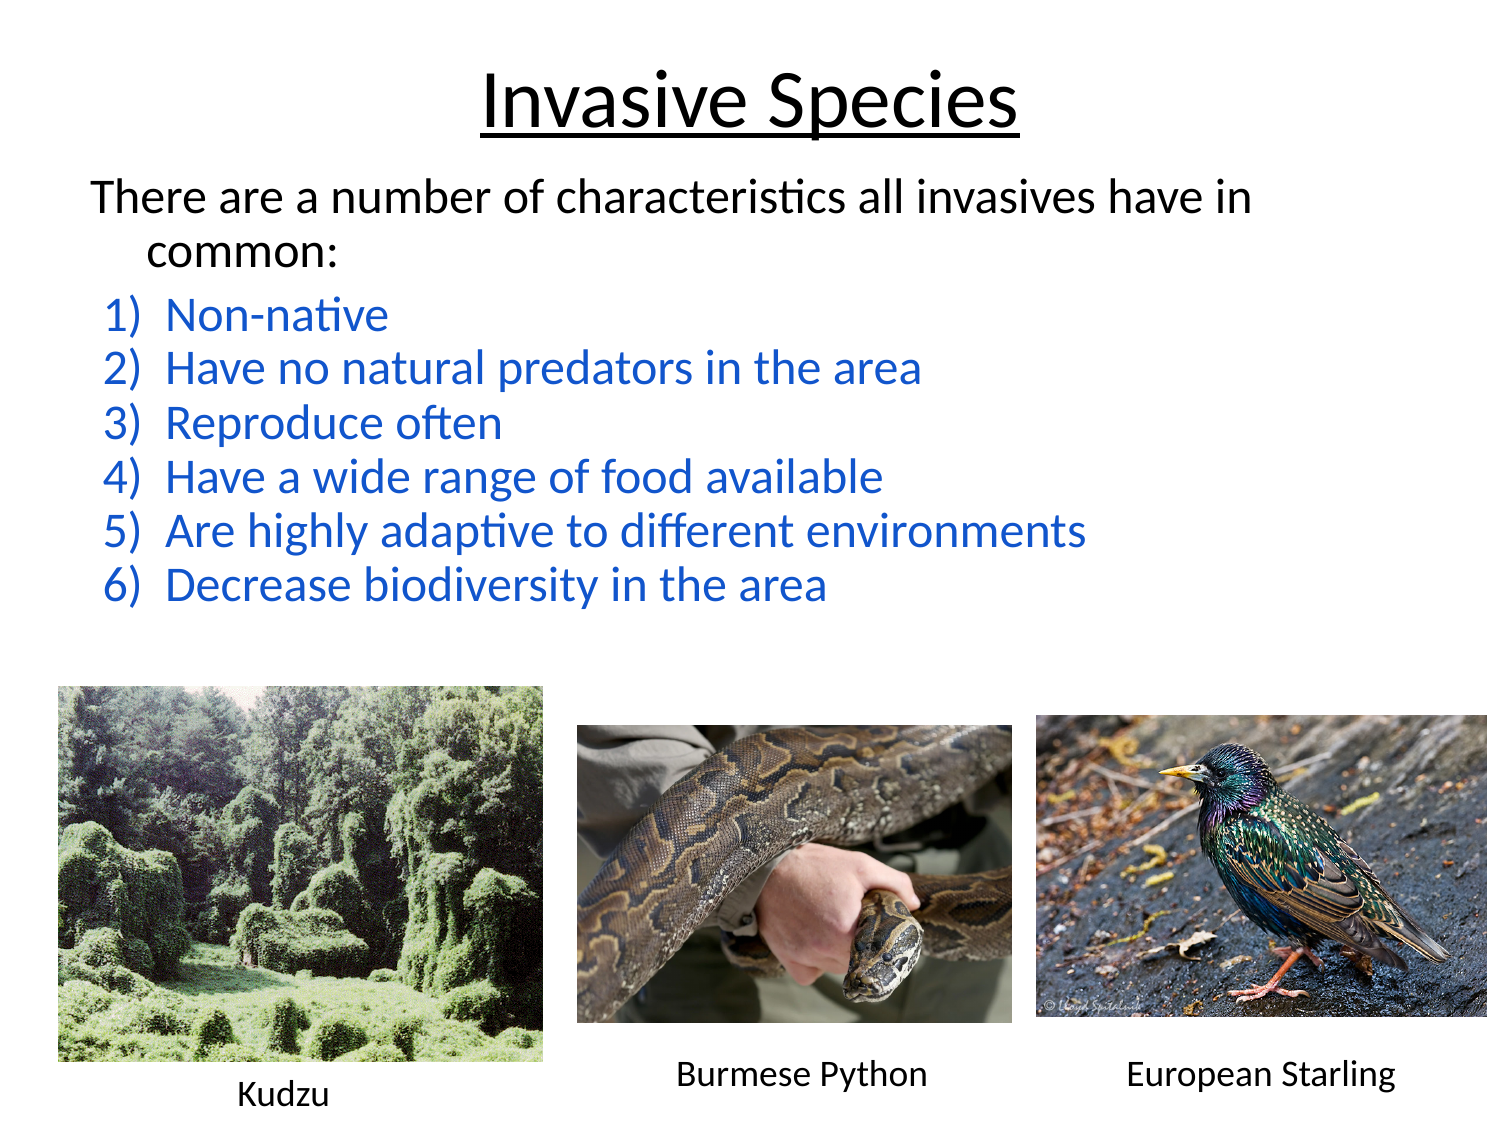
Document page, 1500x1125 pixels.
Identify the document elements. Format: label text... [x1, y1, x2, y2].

text_box Burmese Python [577, 1041, 1028, 1102]
list There are a number of characteristics all invasives have in common: Non-native Have no natural predators in the area Reproduce often Have a wide range of food available Are highly adaptive to different environments Decrease biodiversity in the area [75, 162, 1425, 725]
picture [1035, 715, 1487, 1017]
text_box Kudzu [58, 1070, 509, 1122]
picture [577, 725, 1012, 1023]
title Invasive Species [75, 0, 1425, 162]
picture [58, 685, 543, 1062]
text_box European Starling [1036, 1041, 1487, 1102]
